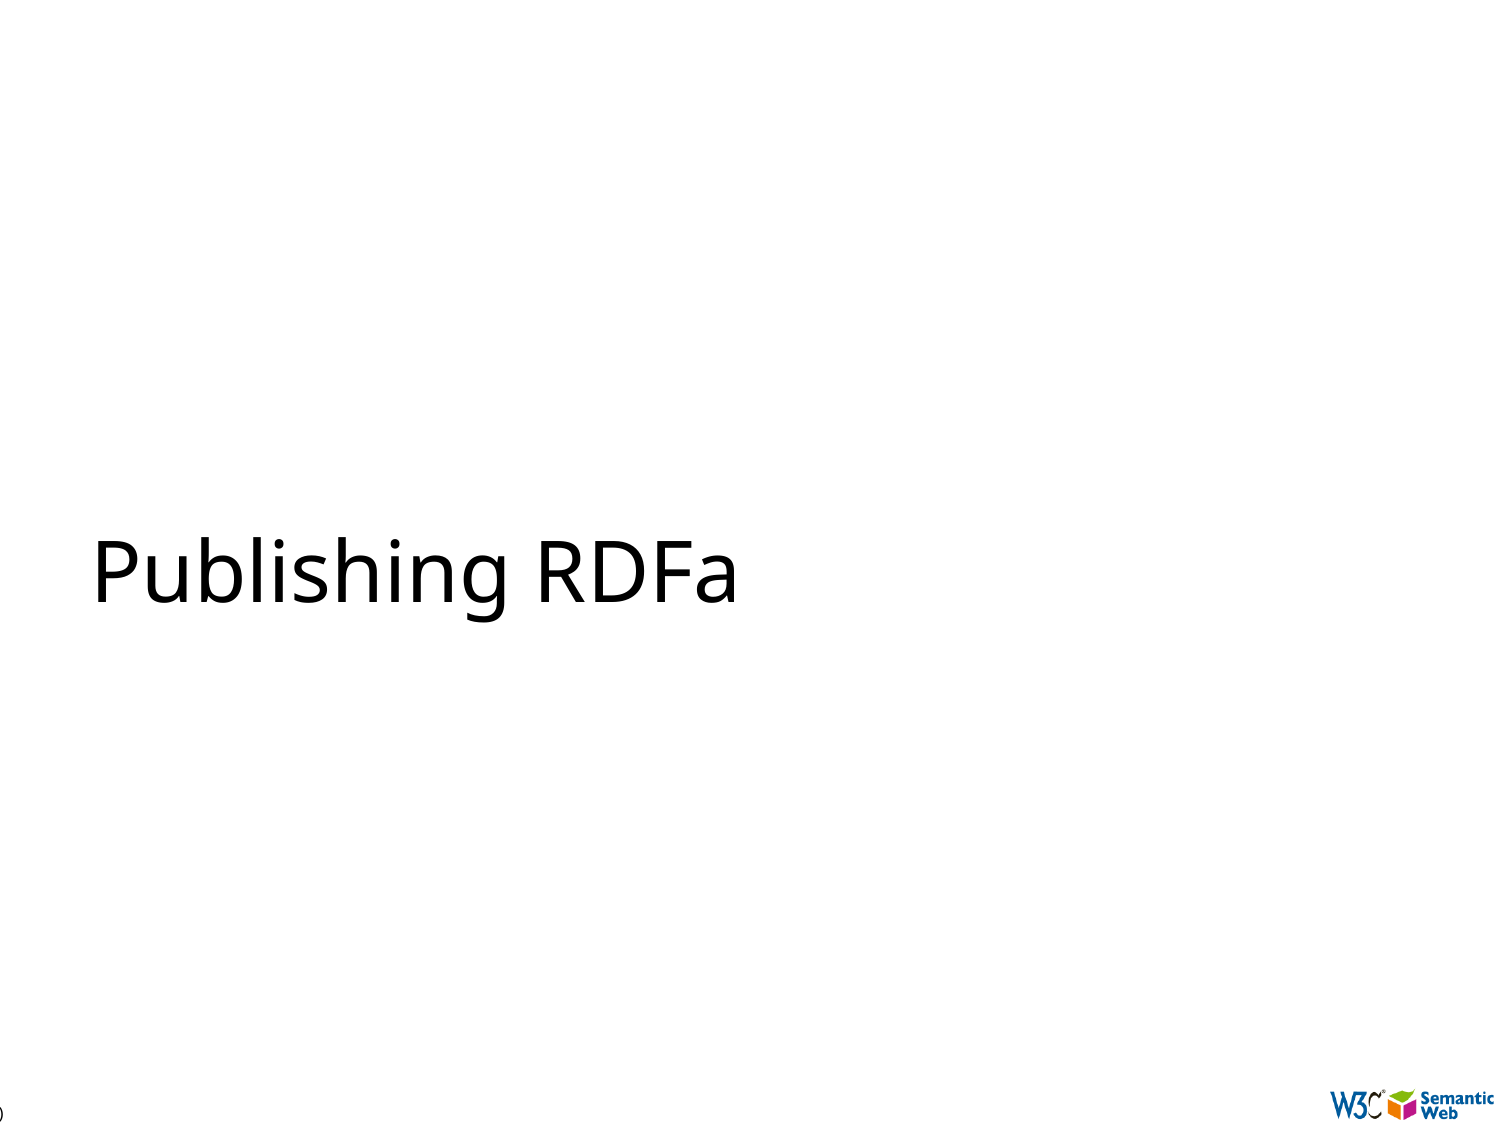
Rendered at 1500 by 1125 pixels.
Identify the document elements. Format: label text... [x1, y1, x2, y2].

picture [1330, 1087, 1494, 1120]
title Publishing RDFa [75, 474, 1425, 663]
